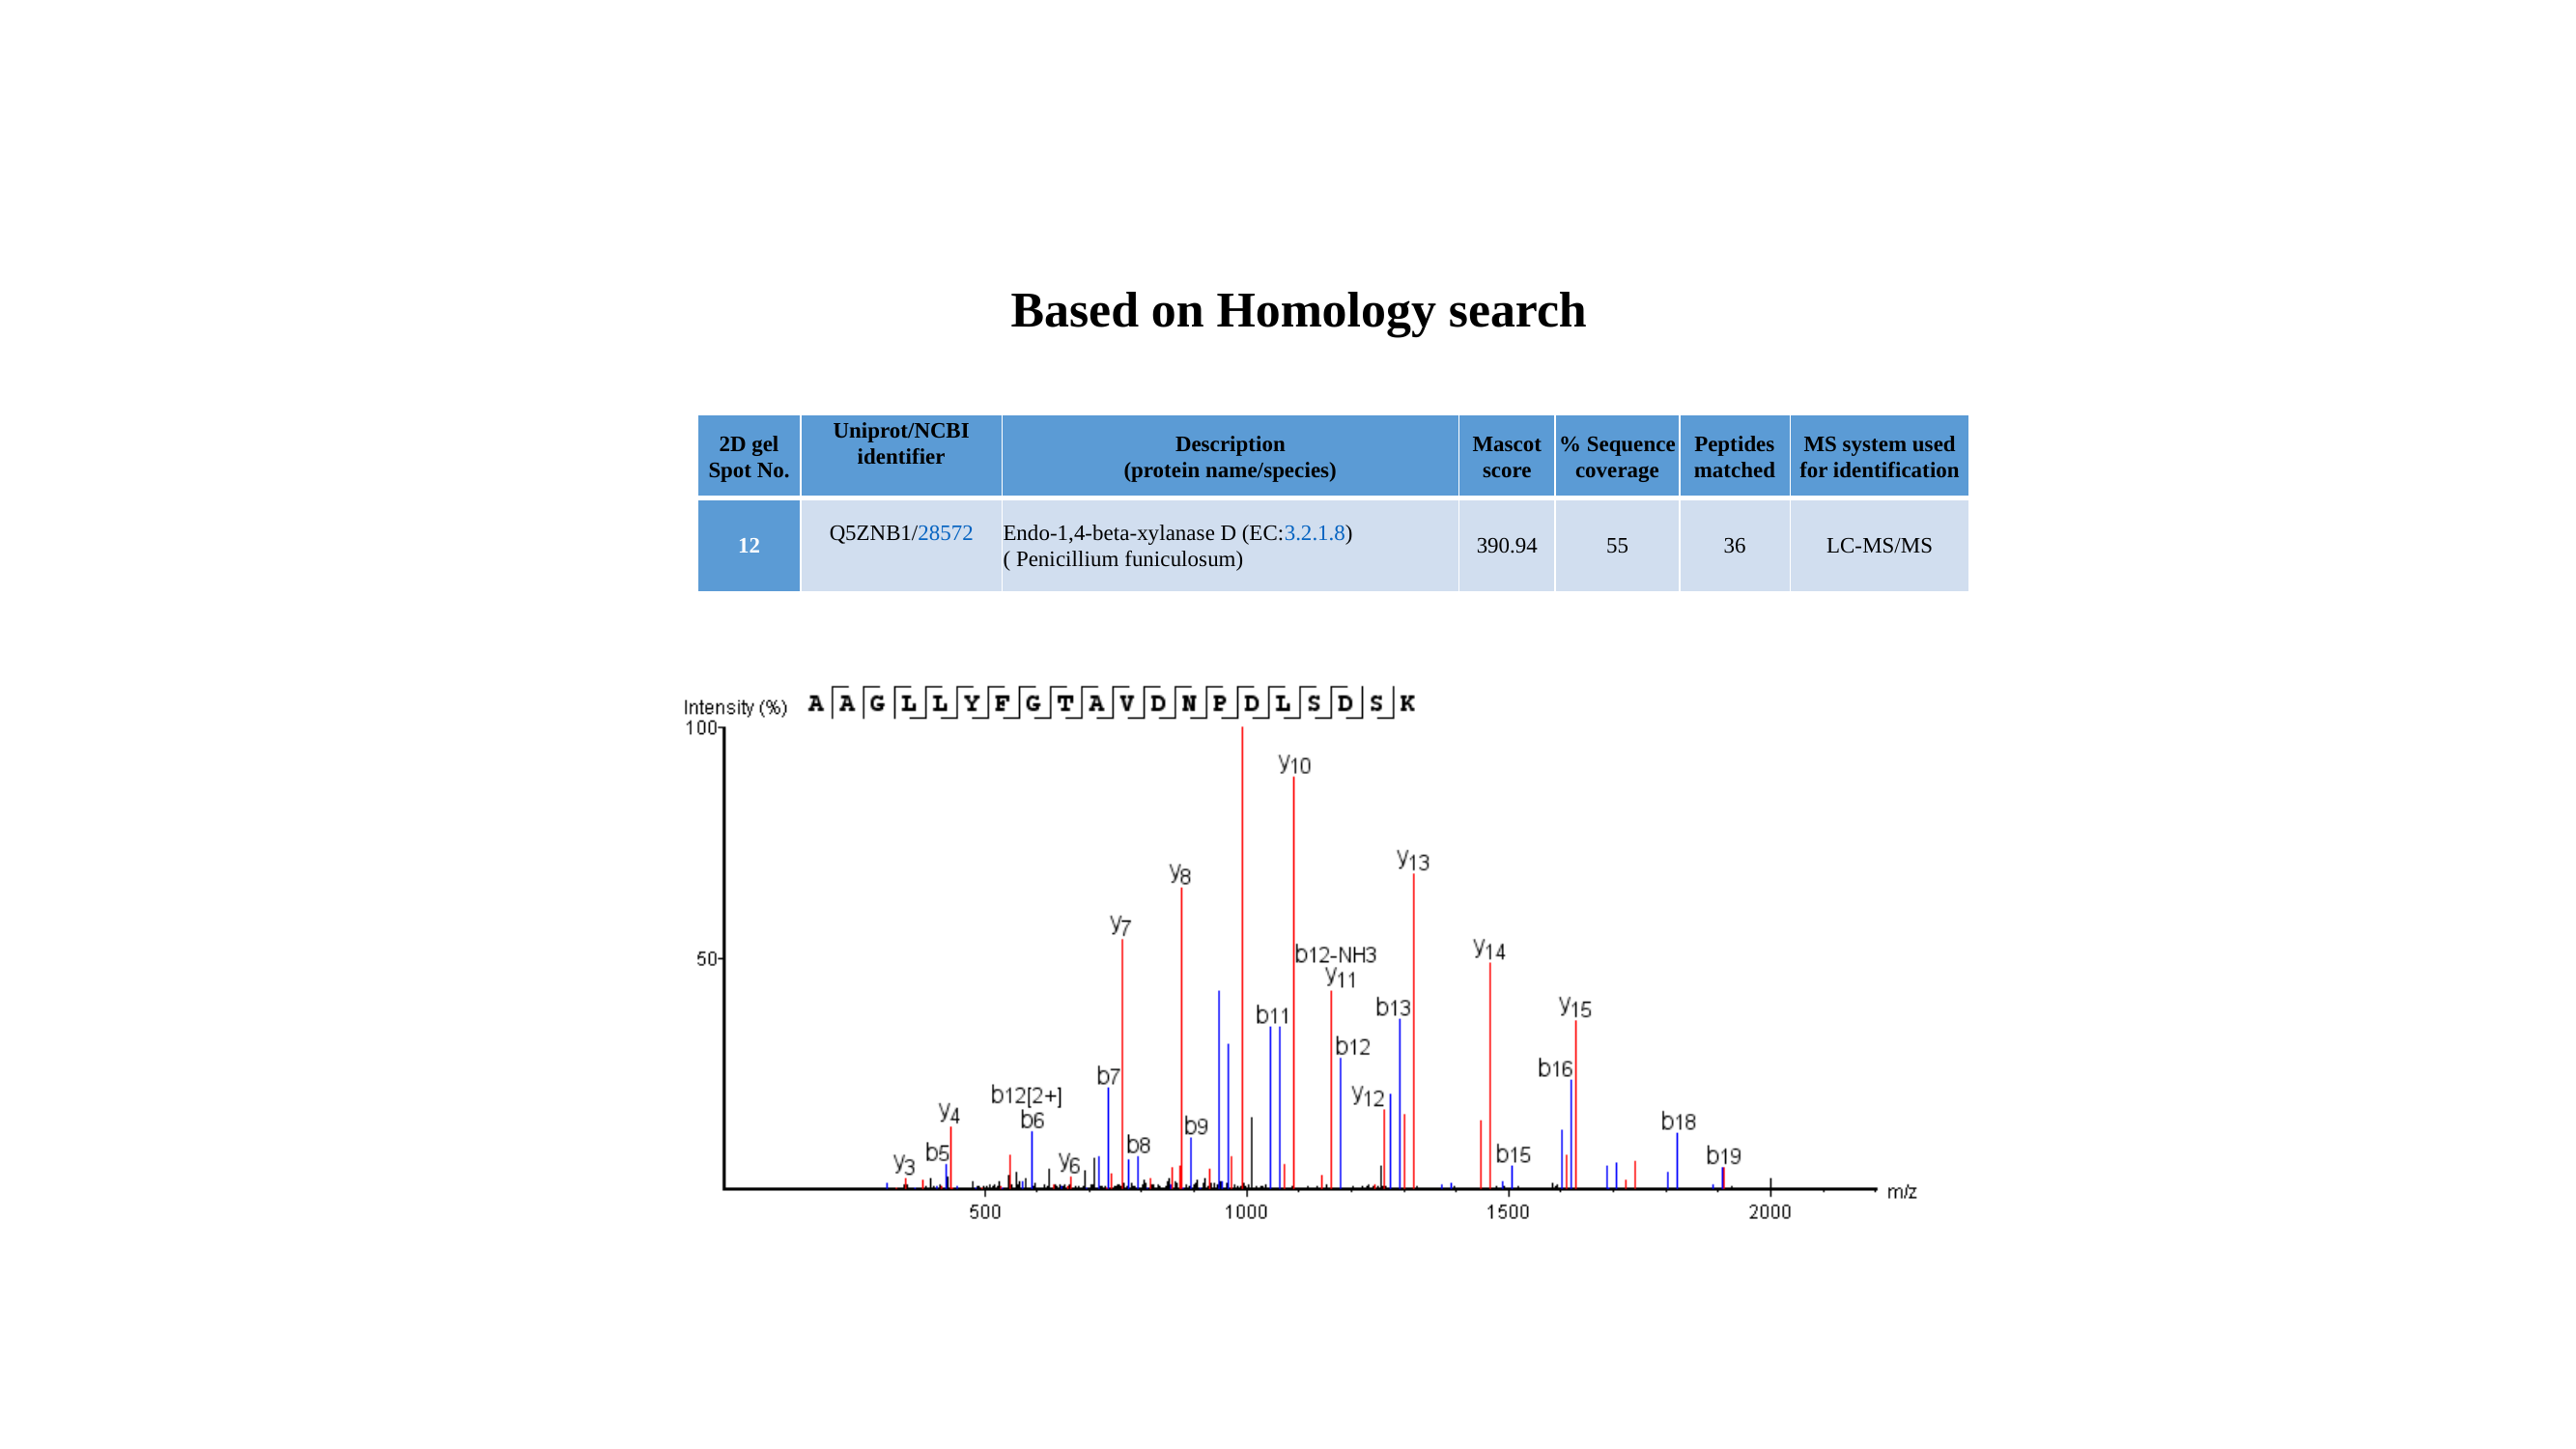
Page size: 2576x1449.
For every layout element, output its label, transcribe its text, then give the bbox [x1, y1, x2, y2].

table_cell 36 [1681, 500, 1790, 591]
table_cell 390.94 [1459, 500, 1554, 591]
table_header % Sequence coverage [1556, 415, 1679, 496]
table_header 2D gel Spot No. [698, 415, 800, 496]
table_cell Q5ZNB1/28572 [802, 500, 1002, 591]
table_cell 12 [698, 500, 800, 591]
table_header Uniprot/NCBI identifier [802, 415, 1002, 496]
table_cell 55 [1556, 500, 1679, 591]
table_header Mascot score [1459, 415, 1554, 496]
table_header Description (protein name/species) [1003, 415, 1458, 496]
table_header Peptides matched [1681, 415, 1790, 496]
picture [676, 680, 1923, 1227]
table_cell Endo-1,4-beta-xylanase D (EC:3.2.1.8) ( Penicillium funiculosum) [1003, 500, 1458, 591]
table_header MS system used for identification [1791, 415, 1968, 496]
table_cell LC-MS/MS [1791, 500, 1968, 591]
text_box Based on Homology search [825, 270, 1774, 345]
